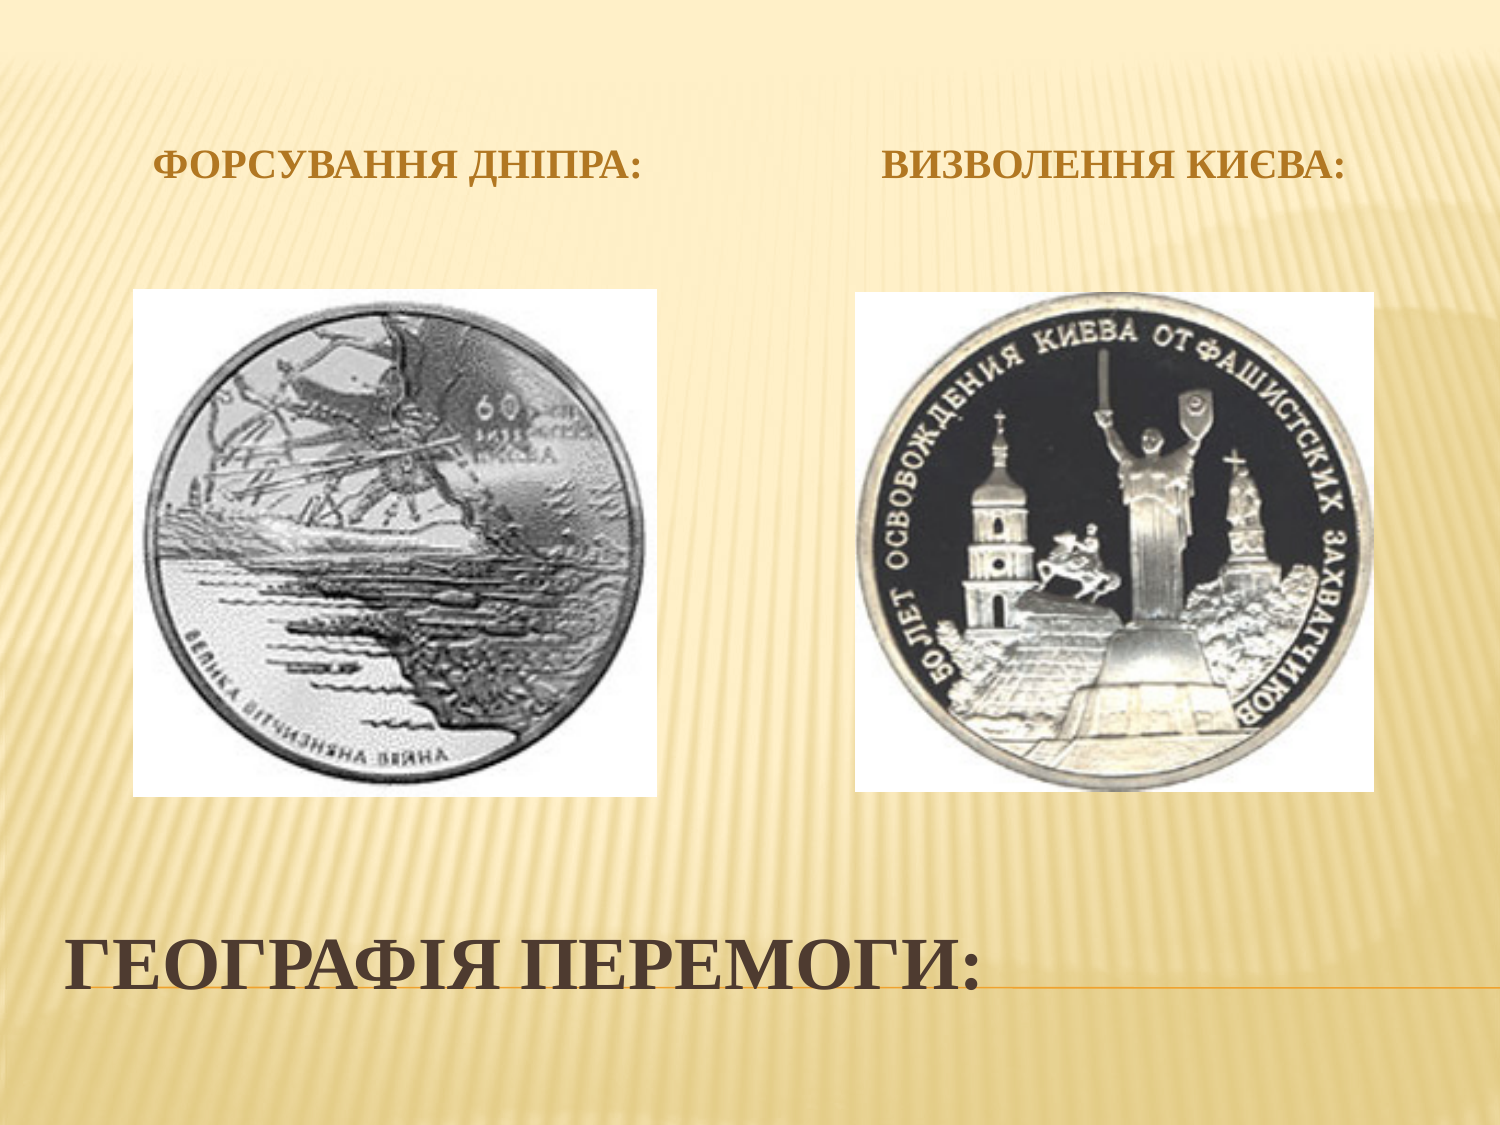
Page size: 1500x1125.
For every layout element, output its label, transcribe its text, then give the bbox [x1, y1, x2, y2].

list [133, 289, 657, 798]
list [855, 292, 1374, 792]
title Географія Перемоги: [50, 887, 1463, 1033]
list Визволення Києва: [761, 109, 1467, 215]
list Форсування Дніпра: [46, 109, 750, 215]
